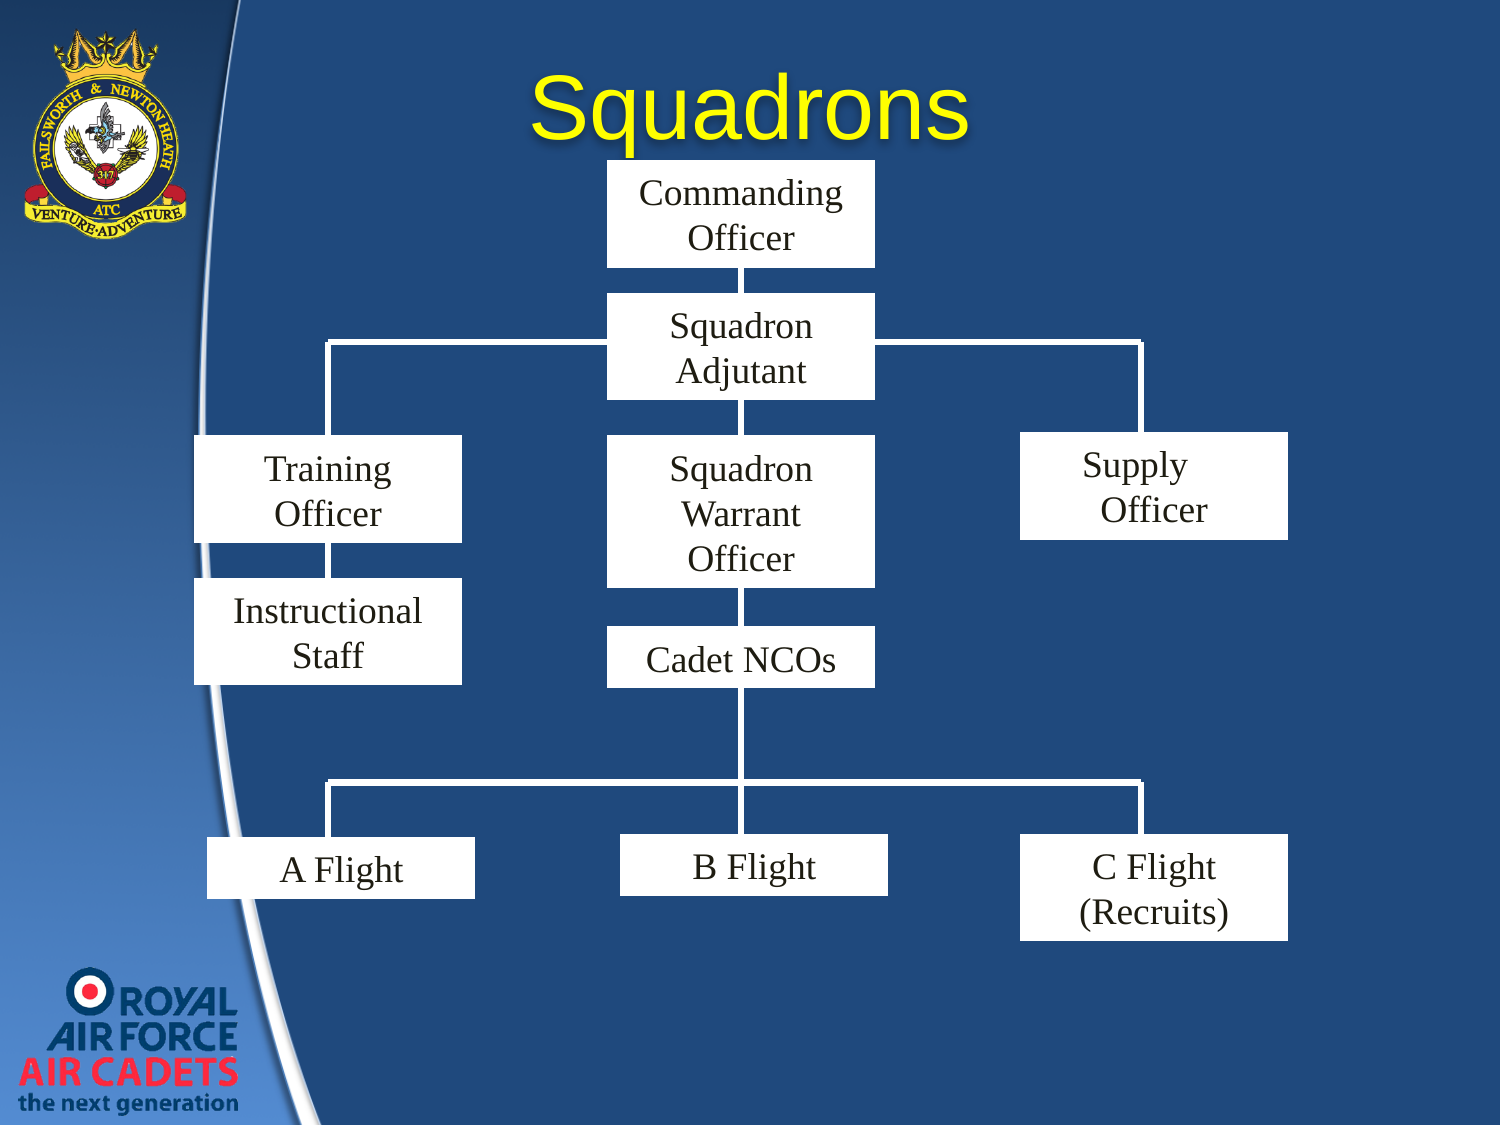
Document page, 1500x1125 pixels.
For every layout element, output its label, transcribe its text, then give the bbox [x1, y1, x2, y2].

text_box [194, 160, 1288, 941]
title Squadrons [75, 8, 1425, 197]
picture [0, 0, 1500, 1125]
